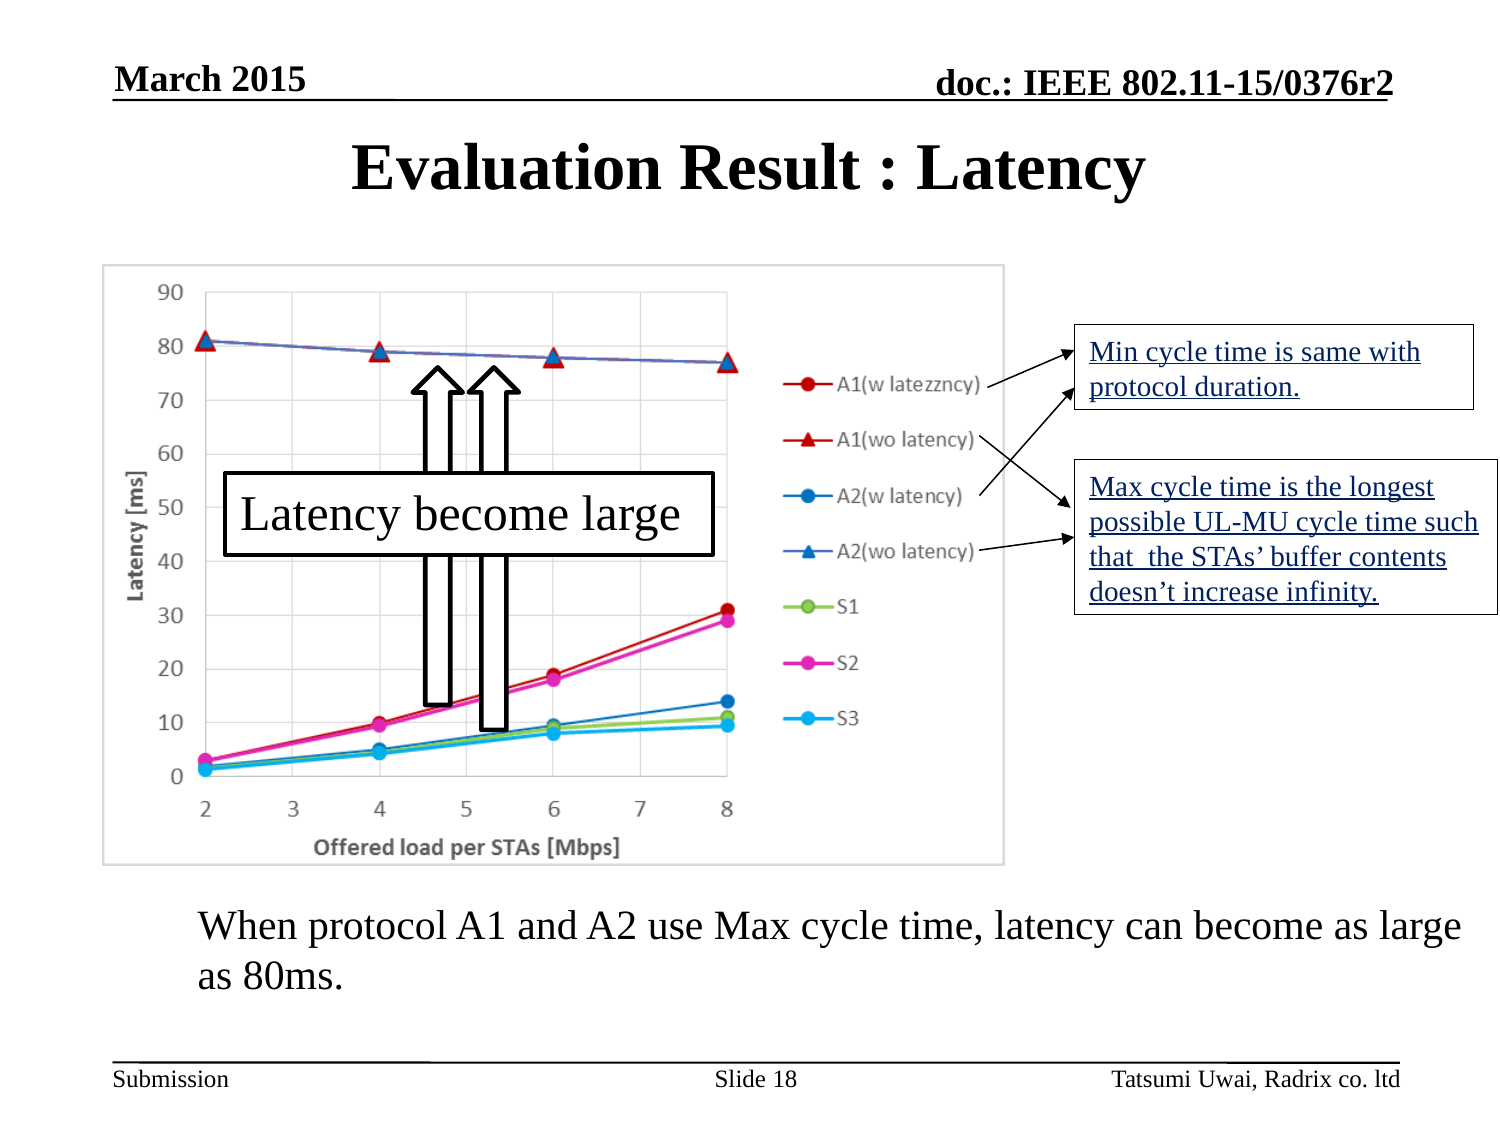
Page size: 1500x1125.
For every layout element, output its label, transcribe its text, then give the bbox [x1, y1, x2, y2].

list When protocol A1 and A2 use Max cycle time, latency can become as large as 80ms. [107, 889, 1483, 1033]
text_box Max cycle time is the longest possible UL-MU cycle time such that the STAs’ buffer contents doesn’t increase infinity. [1074, 459, 1498, 615]
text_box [979, 387, 1075, 441]
picture [102, 264, 1006, 866]
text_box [978, 537, 1075, 551]
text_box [978, 435, 1071, 509]
slide_number Slide 18 [712, 1061, 800, 1123]
footer Tatsumi Uwai, Radrix co. ltd [812, 1061, 1402, 1101]
title Evaluation Result : Latency [112, 112, 1388, 213]
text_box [987, 349, 1075, 386]
text_box Min cycle time is same with protocol duration. [1074, 324, 1474, 410]
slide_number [114, 54, 423, 100]
